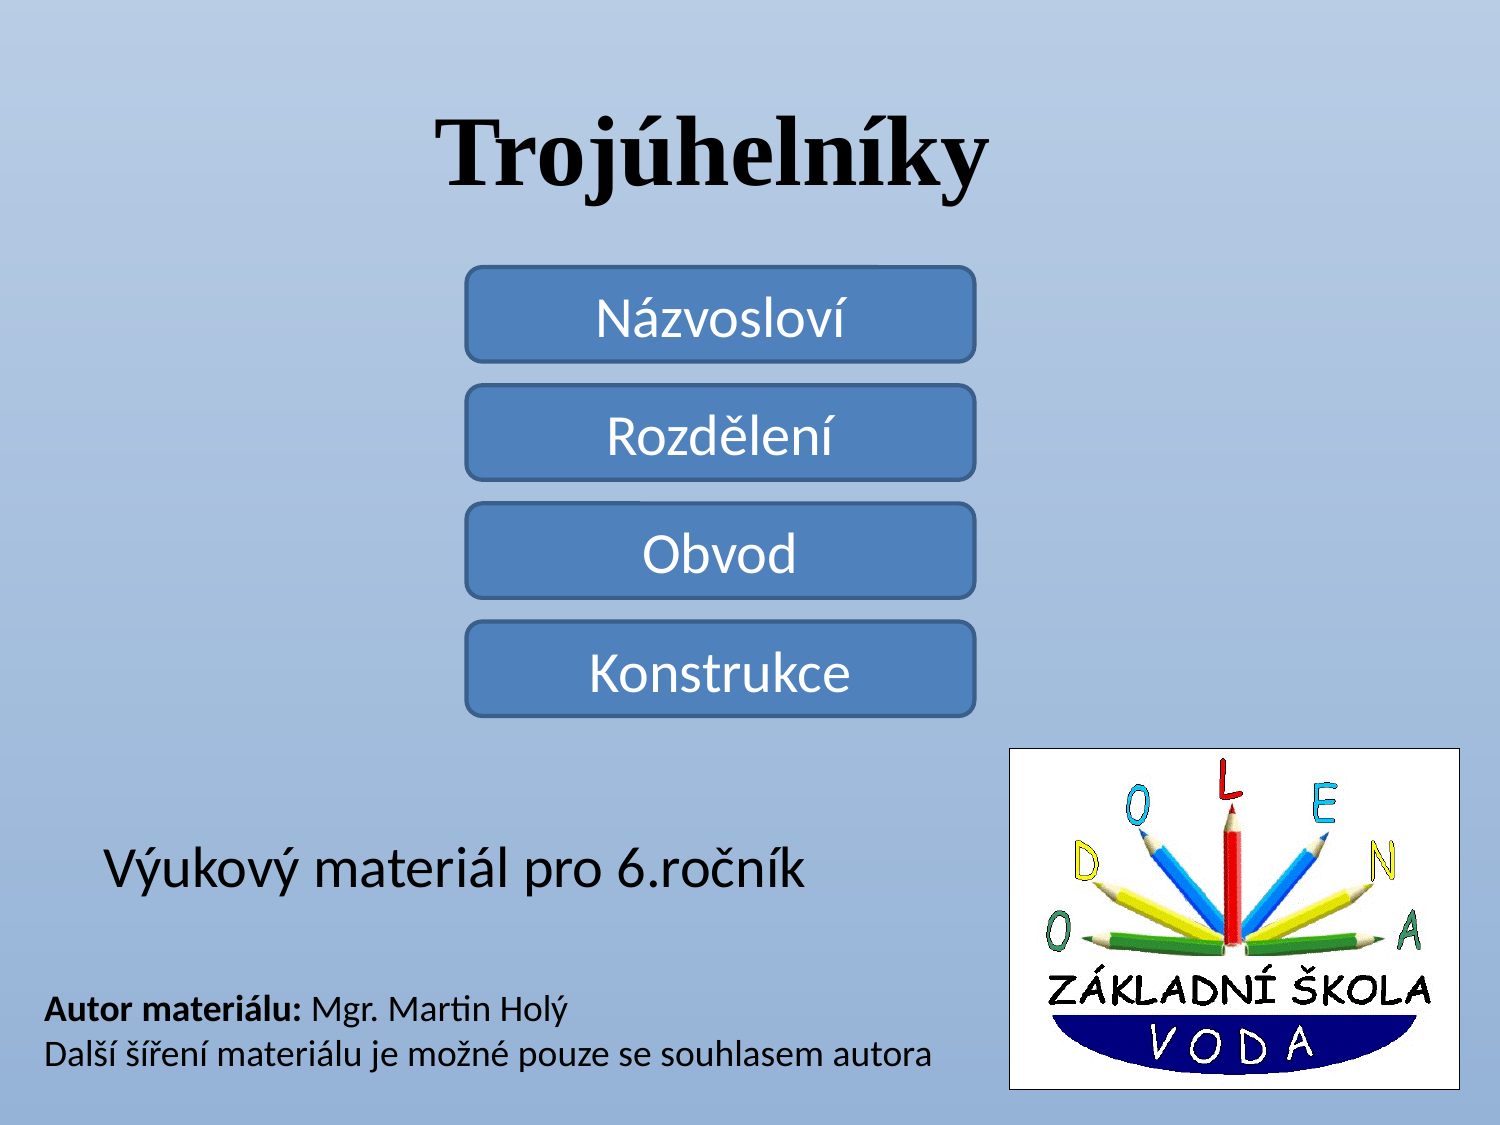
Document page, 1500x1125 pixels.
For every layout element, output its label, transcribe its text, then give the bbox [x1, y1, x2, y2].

text_box Obvod [464, 501, 977, 600]
text_box Rozdělení [464, 383, 977, 482]
text_box Autor materiálu: Mgr. Martin Holý Další šíření materiálu je možné pouze se souhlasem autora [29, 976, 998, 1081]
text_box Výukový materiál pro 6.ročník [64, 786, 845, 941]
text_box Konstrukce [464, 619, 977, 719]
text_box Názvosloví [464, 264, 977, 364]
picture [1009, 747, 1460, 1090]
text_box Trojúhelníky [419, 78, 1007, 213]
